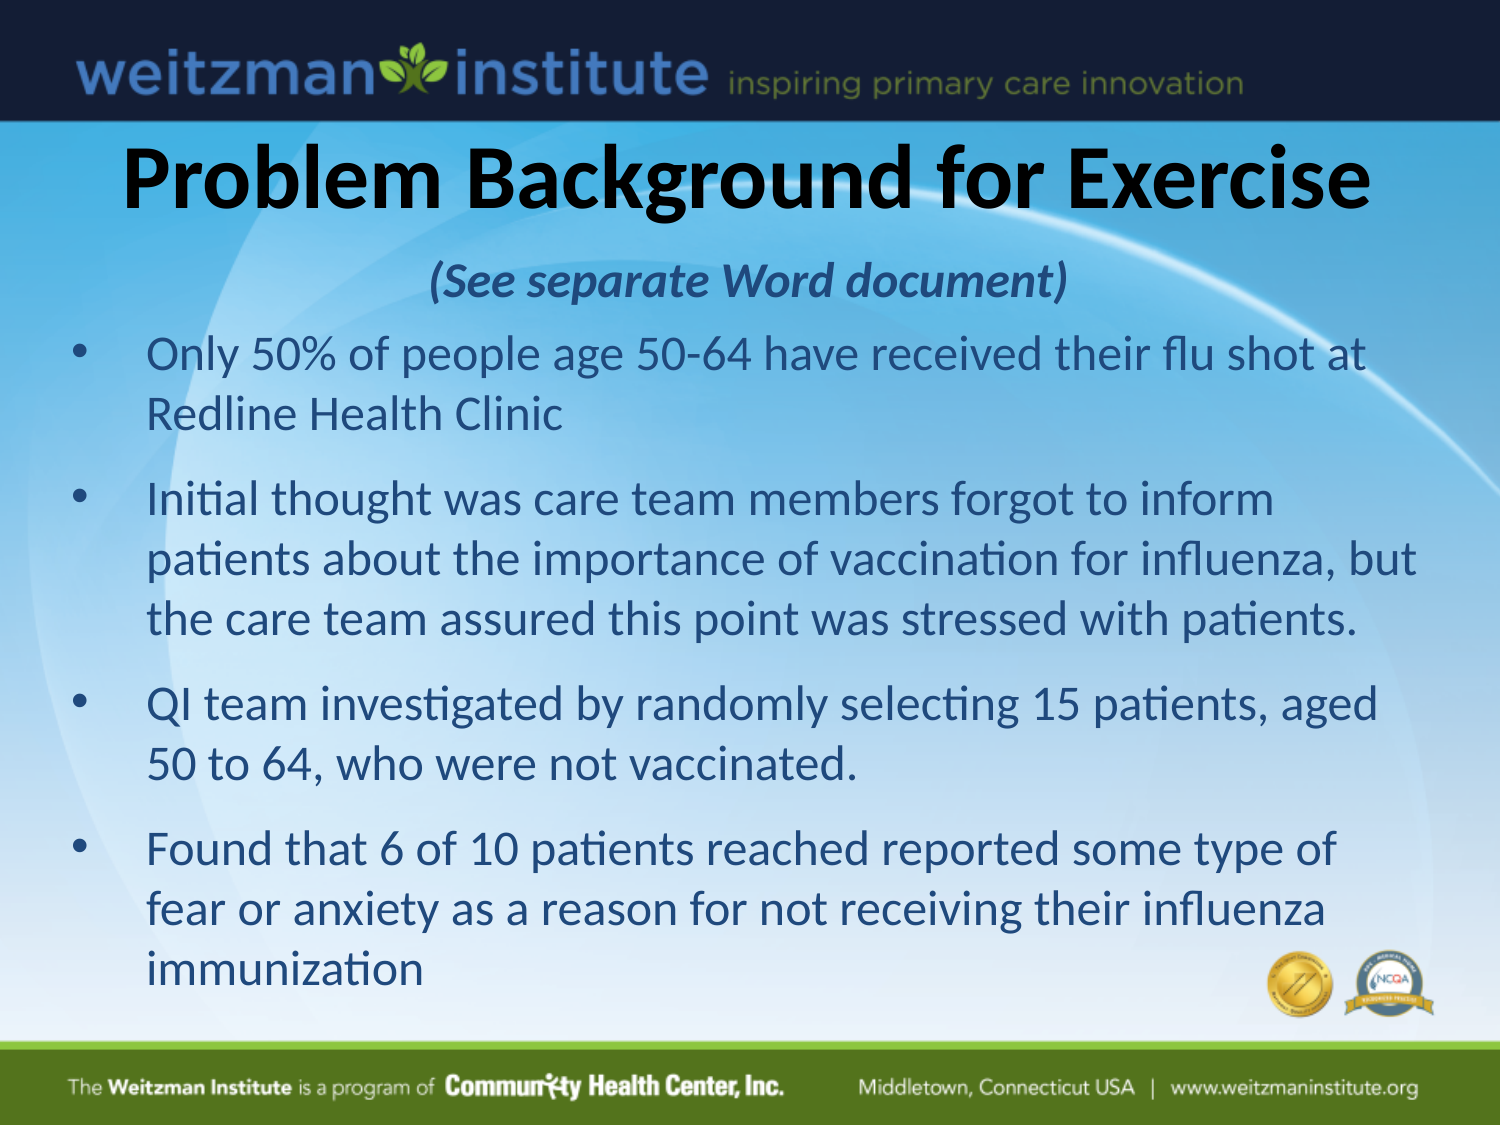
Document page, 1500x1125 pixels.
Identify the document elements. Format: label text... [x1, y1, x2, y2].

picture [0, 0, 1500, 1125]
text_box (See separate Word document) Only 50% of people age 50-64 have received their flu shot at Redline Health Clinic Initial thought was care team members forgot to inform patients about the importance of vaccination for influenza, but the care team assured this point was stressed with patients. QI team investigated by randomly selecting 15 patients, aged 50 to 64, who were not vaccinated. Found that 6 of 10 patients reached reported some type of fear or anxiety as a reason for not receiving their influenza immunization [56, 240, 1441, 1003]
text_box Problem Background for Exercise [56, 109, 1441, 234]
